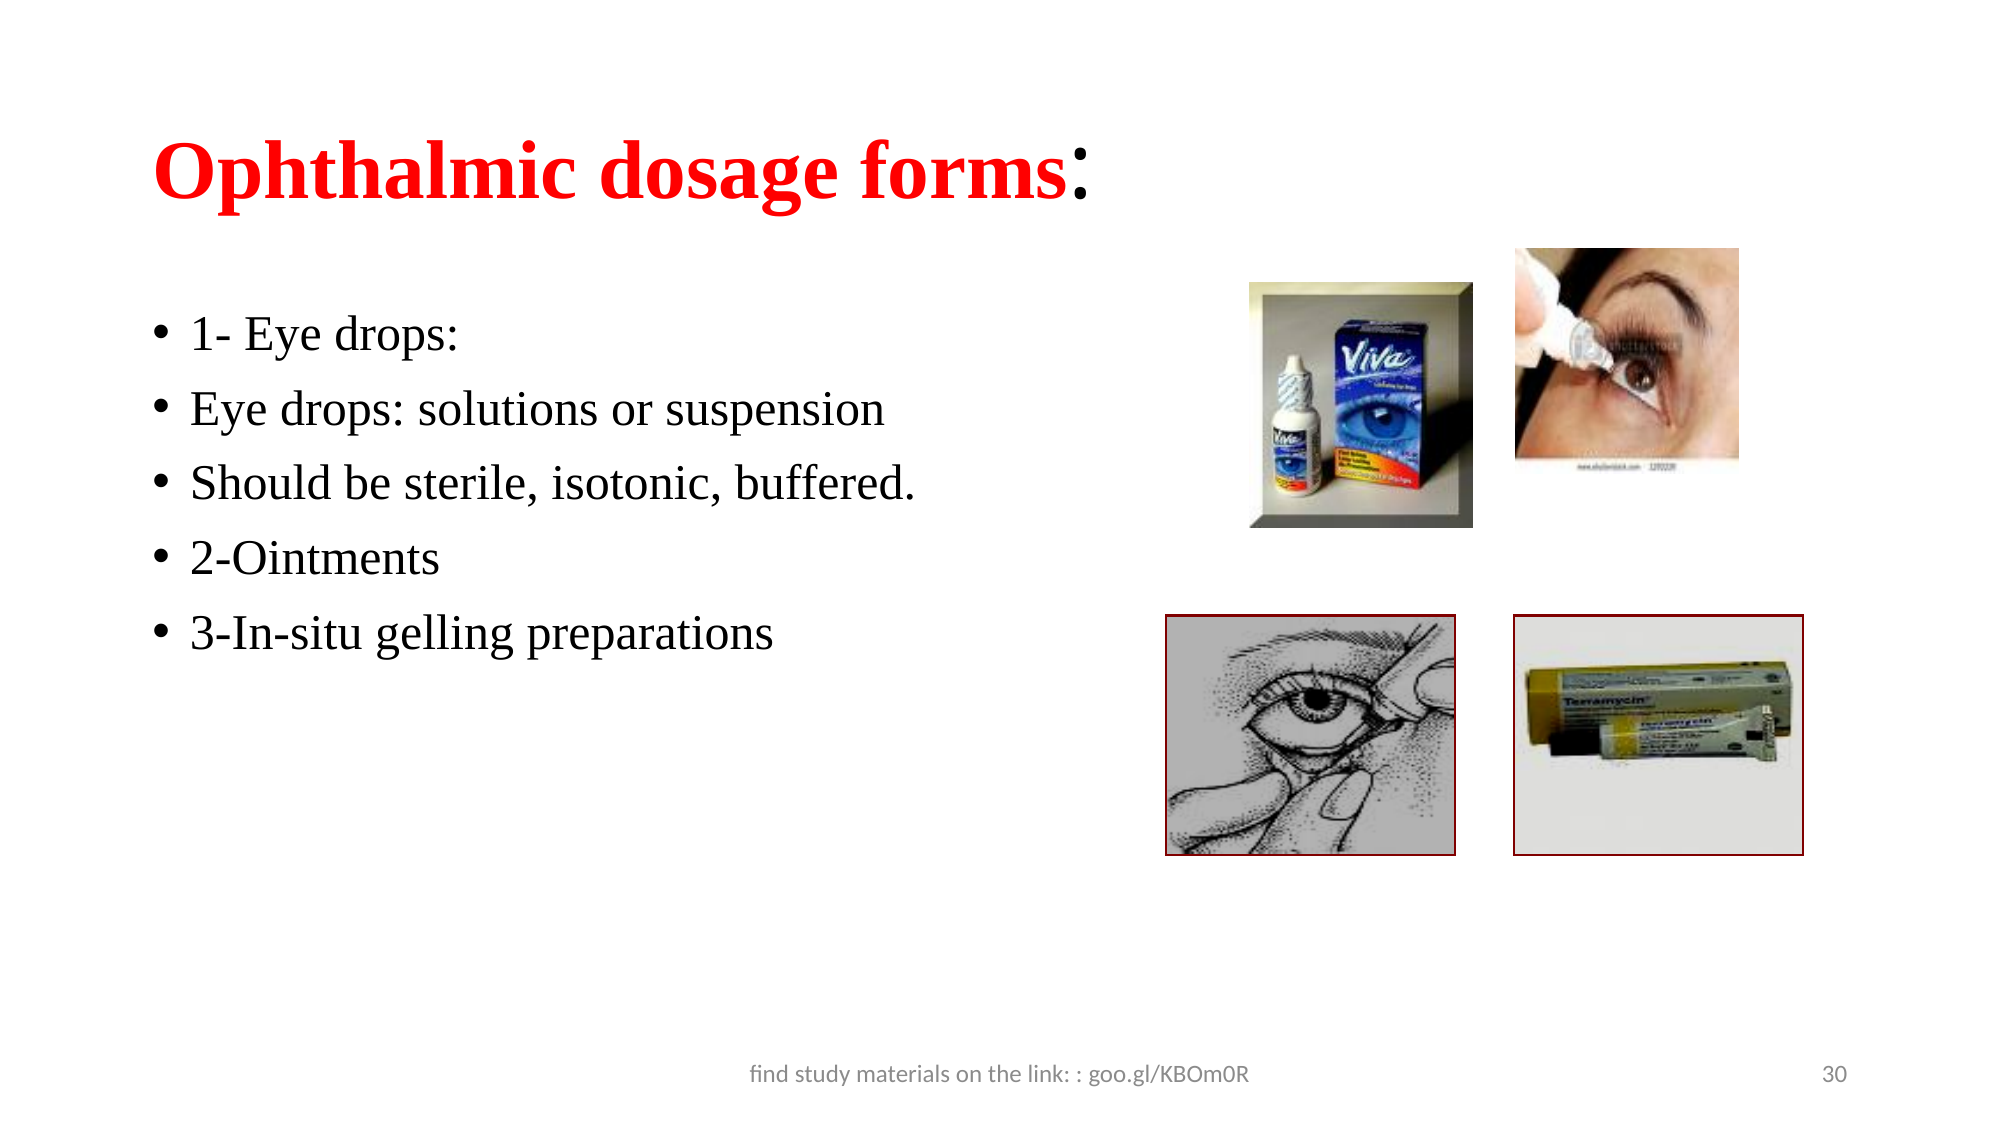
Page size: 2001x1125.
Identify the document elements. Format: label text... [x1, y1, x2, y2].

picture [1166, 616, 1455, 854]
picture [1515, 248, 1739, 474]
slide_number 30 [1412, 1042, 1863, 1103]
footer find study materials on the link: : goo.gl/KBOm0R [662, 1042, 1338, 1103]
title Ophthalmic dosage forms: [137, 59, 1863, 278]
picture [1514, 616, 1802, 854]
picture [1249, 282, 1473, 528]
list 1- Eye drops: Eye drops: solutions or suspension Should be sterile, isotonic, buffered. 2-Ointments 3-In-situ gelling preparations [137, 299, 1863, 1014]
